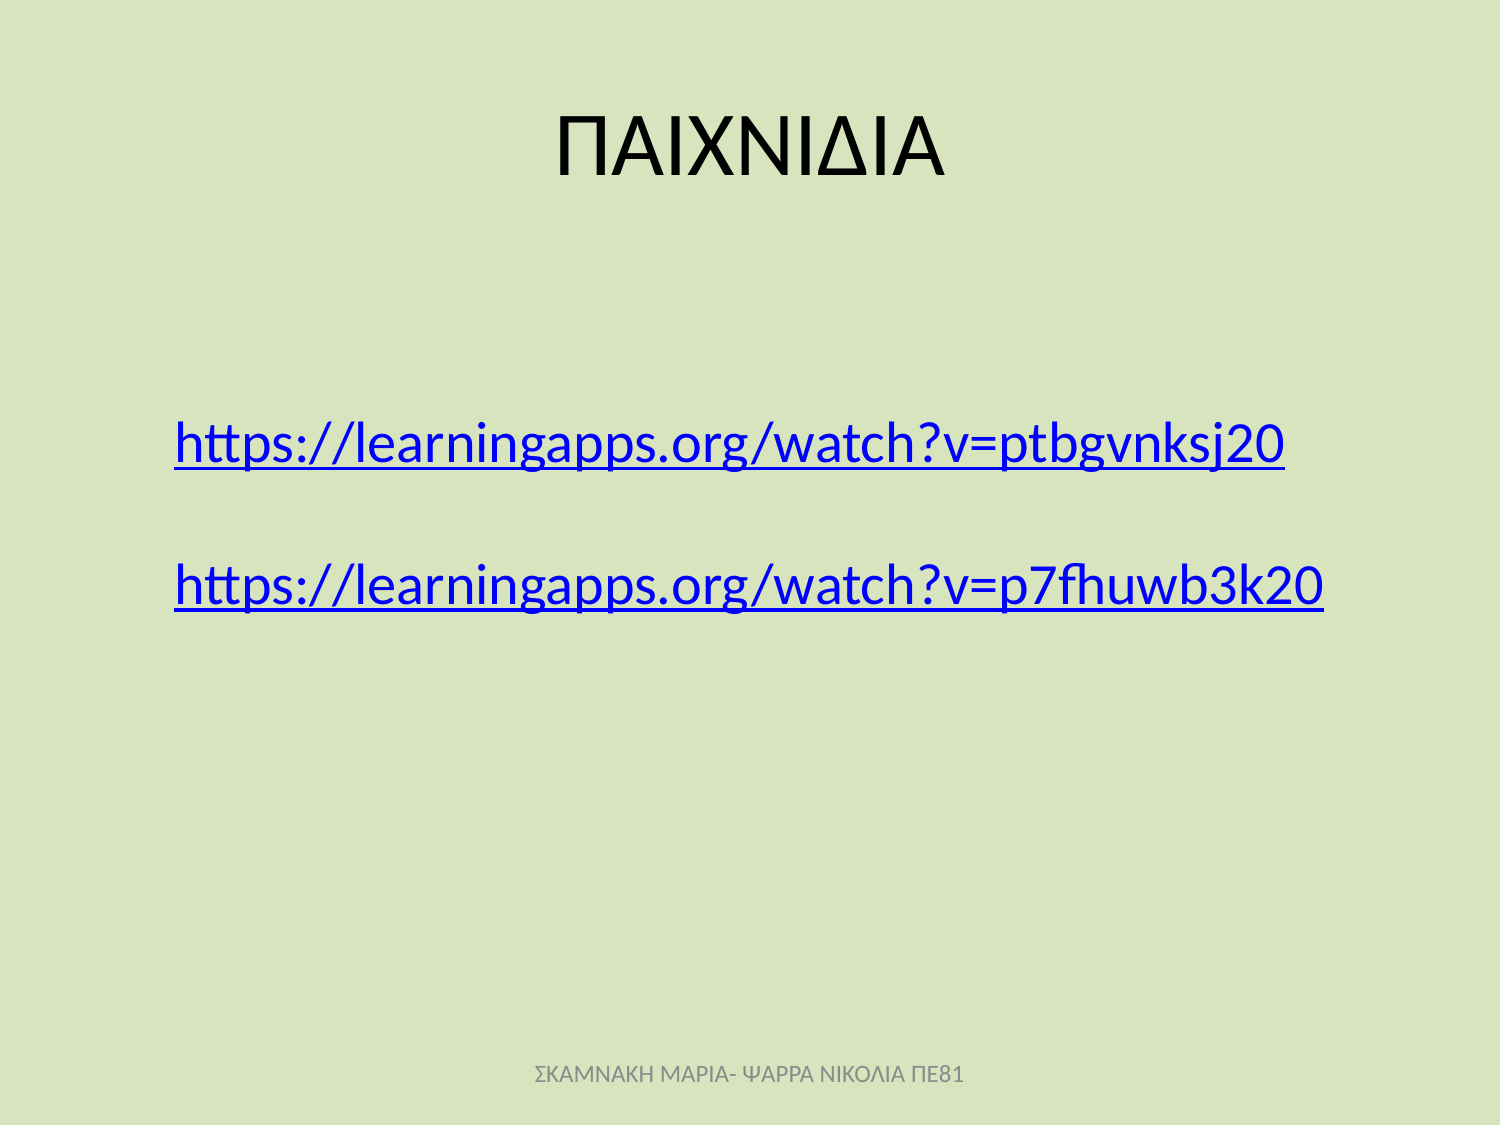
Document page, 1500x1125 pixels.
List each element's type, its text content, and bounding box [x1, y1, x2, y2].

title ΠΑΙΧΝΙΔΙA [75, 45, 1425, 233]
text_box https://learningapps.org/watch?v=p7fhuwb3k20 [159, 538, 1353, 624]
text_box https://learningapps.org/watch?v=ptbgvnksj20 [159, 397, 1376, 482]
footer ΣΚΑΜΝΑΚΗ ΜΑΡΙΑ- ΨΑΡΡΑ ΝΙΚΟΛΙΑ ΠΕ81 [512, 1042, 988, 1103]
